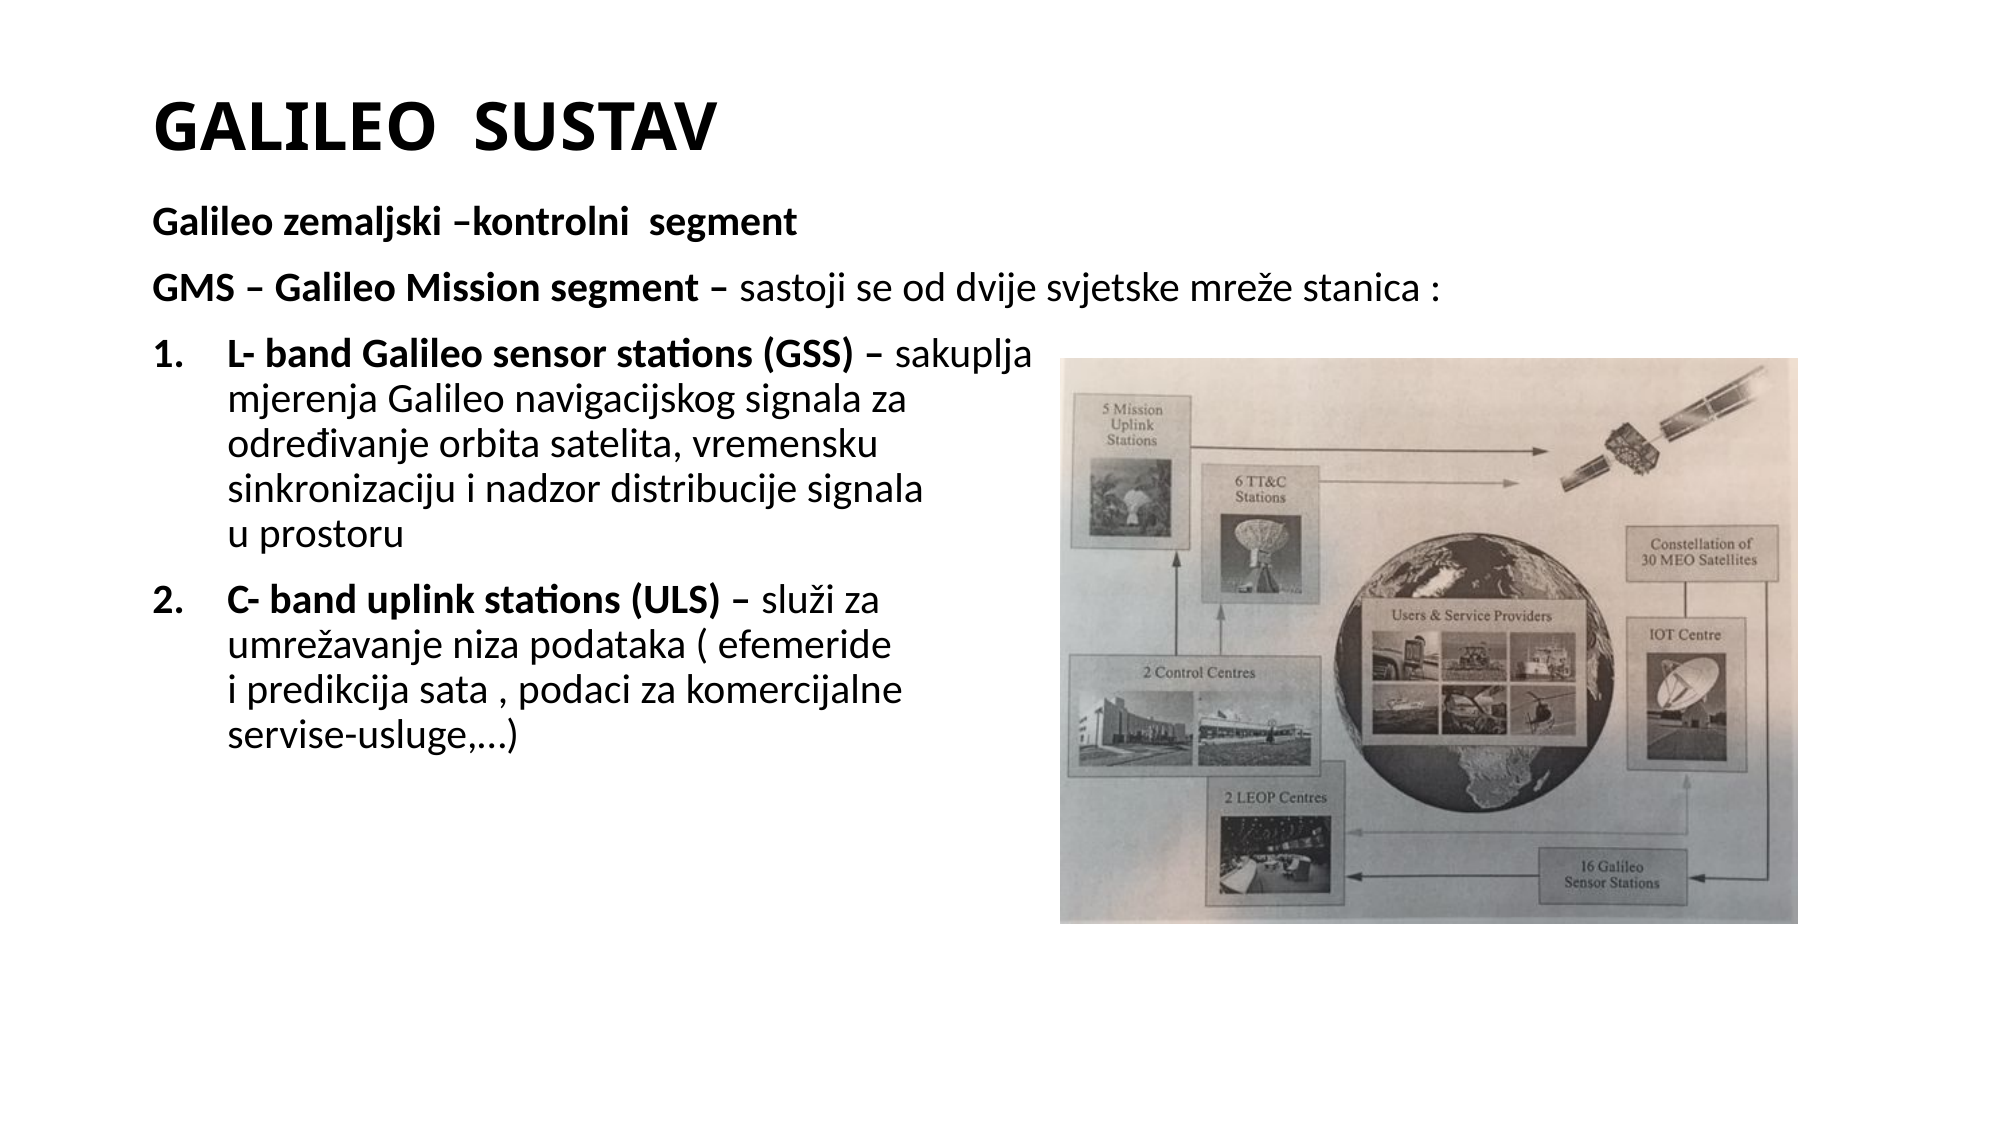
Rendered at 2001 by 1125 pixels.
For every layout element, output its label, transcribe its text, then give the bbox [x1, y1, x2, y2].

picture [1060, 358, 1798, 924]
list Galileo zemaljski –kontrolni segment GMS – Galileo Mission segment – sastoji se od dvije svjetske mreže stanica : L- band Galileo sensor stations (GSS) – sakuplja mjerenja Galileo navigacijskog signala za određivanje orbita satelita, vremensku sinkronizaciju i nadzor distribucije signala u prostoru C- band uplink stations (ULS) – služi za umrežavanje niza podataka ( efemeride i predikcija sata , podaci za komercijalne servise-usluge,…) [137, 192, 1863, 1014]
title GALILEO SUSTAV [137, 59, 1863, 192]
